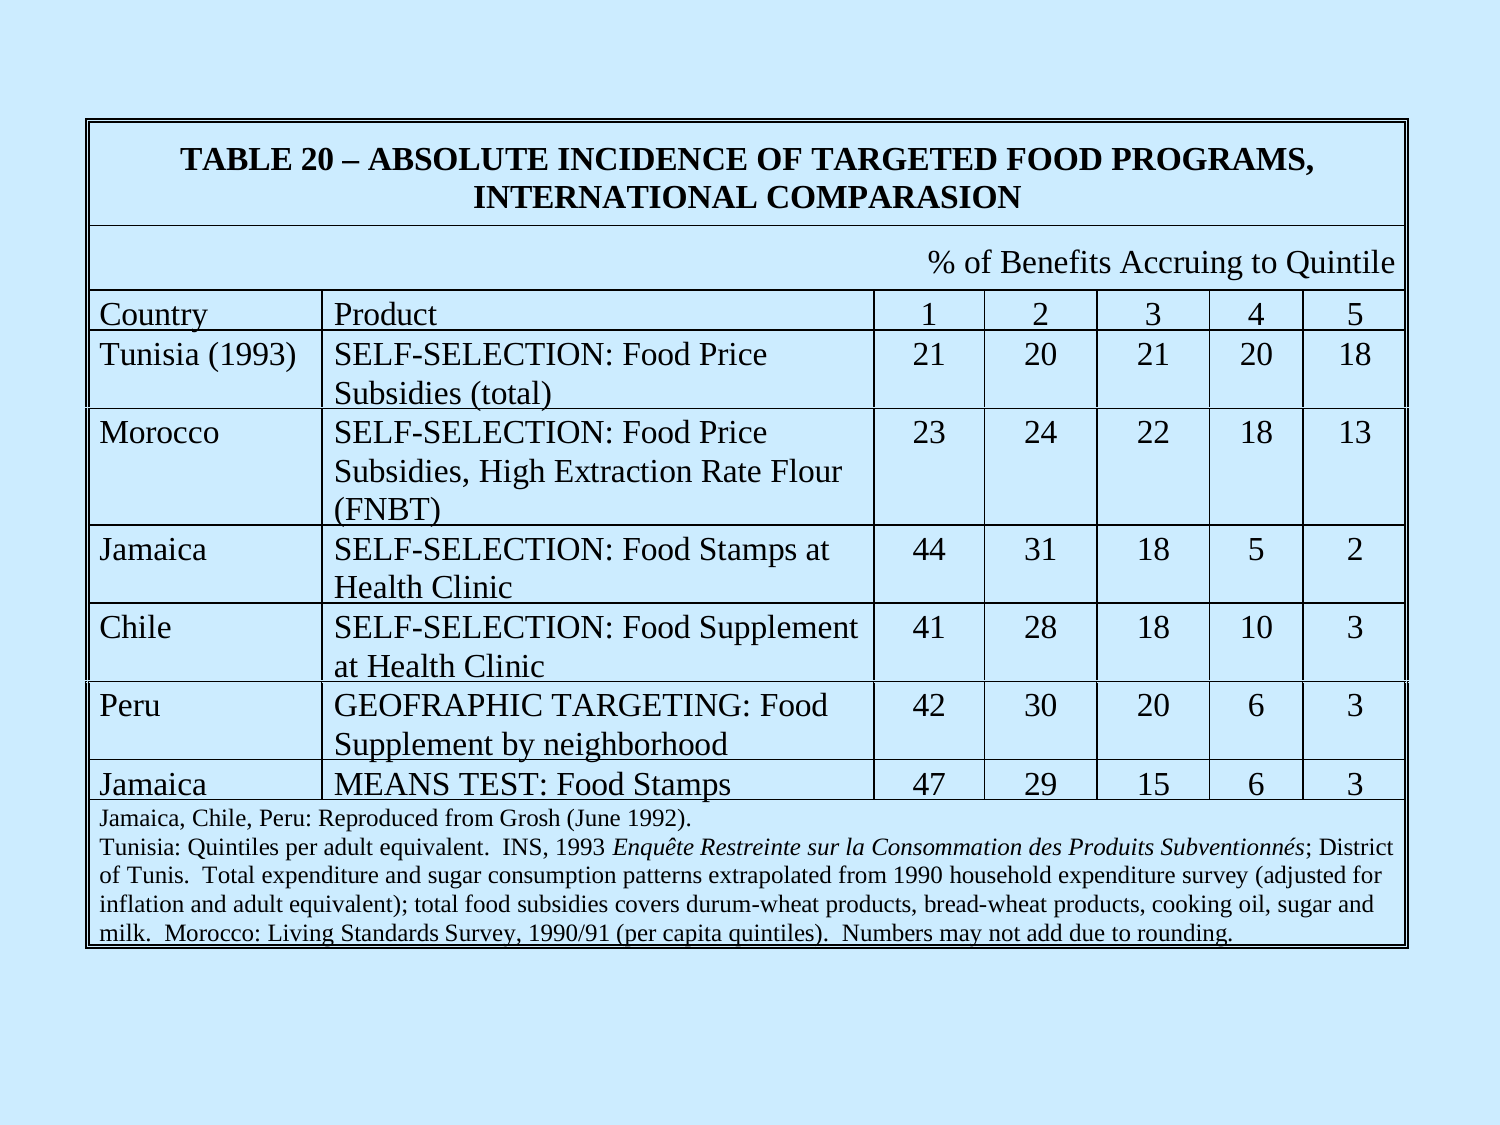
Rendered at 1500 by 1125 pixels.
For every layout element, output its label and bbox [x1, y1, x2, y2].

text_box [46, 118, 1455, 1007]
